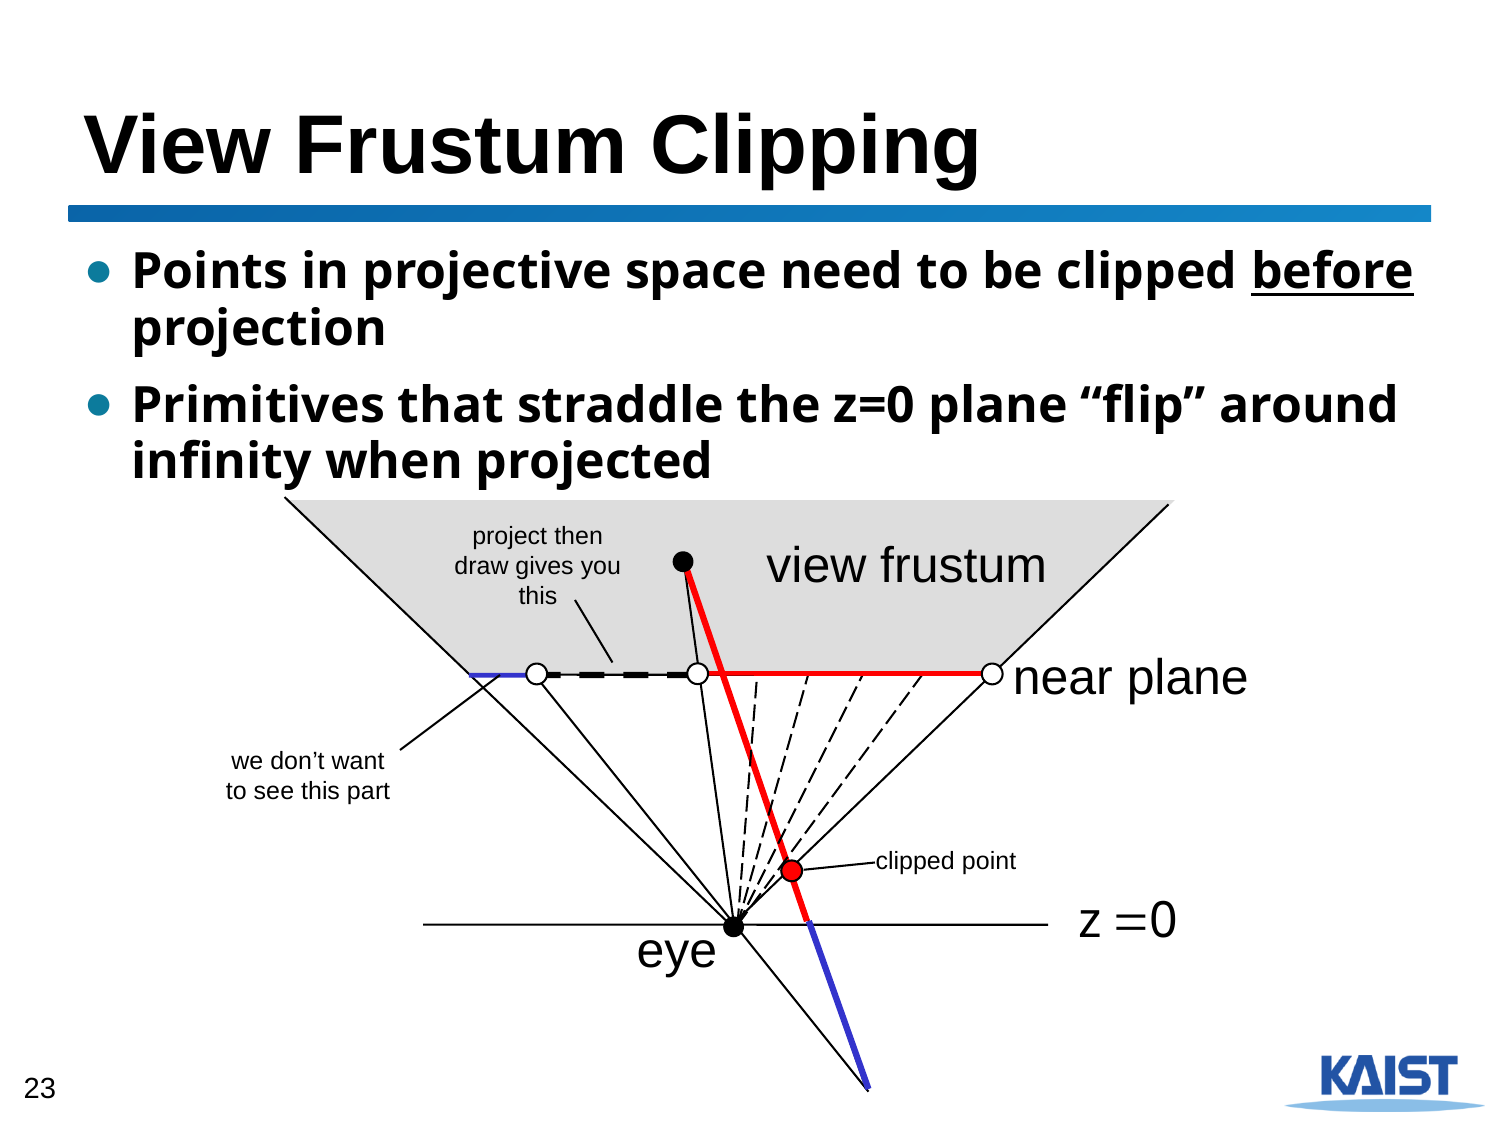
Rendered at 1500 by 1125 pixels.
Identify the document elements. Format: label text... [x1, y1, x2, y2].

title View Frustum Clipping [68, 48, 1428, 198]
text_box [732, 916, 739, 924]
text_box [687, 663, 709, 685]
text_box near plane [998, 637, 1264, 713]
text_box [285, 500, 1175, 674]
text_box project then draw gives you this [439, 512, 637, 618]
text_box [672, 551, 694, 573]
text_box [732, 925, 745, 938]
text_box [781, 860, 803, 882]
list Points in projective space need to be clipped before projection Primitives that straddle the z=0 plane “flip” around infinity when projected [68, 235, 1434, 1067]
text_box we don’t want to see this part [211, 737, 406, 813]
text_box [1074, 899, 1184, 944]
text_box [526, 663, 548, 685]
text_box view frustum [751, 524, 1062, 600]
text_box eye [621, 909, 732, 985]
text_box [981, 663, 998, 685]
picture [1284, 1055, 1485, 1112]
text_box clipped point [860, 837, 1032, 883]
